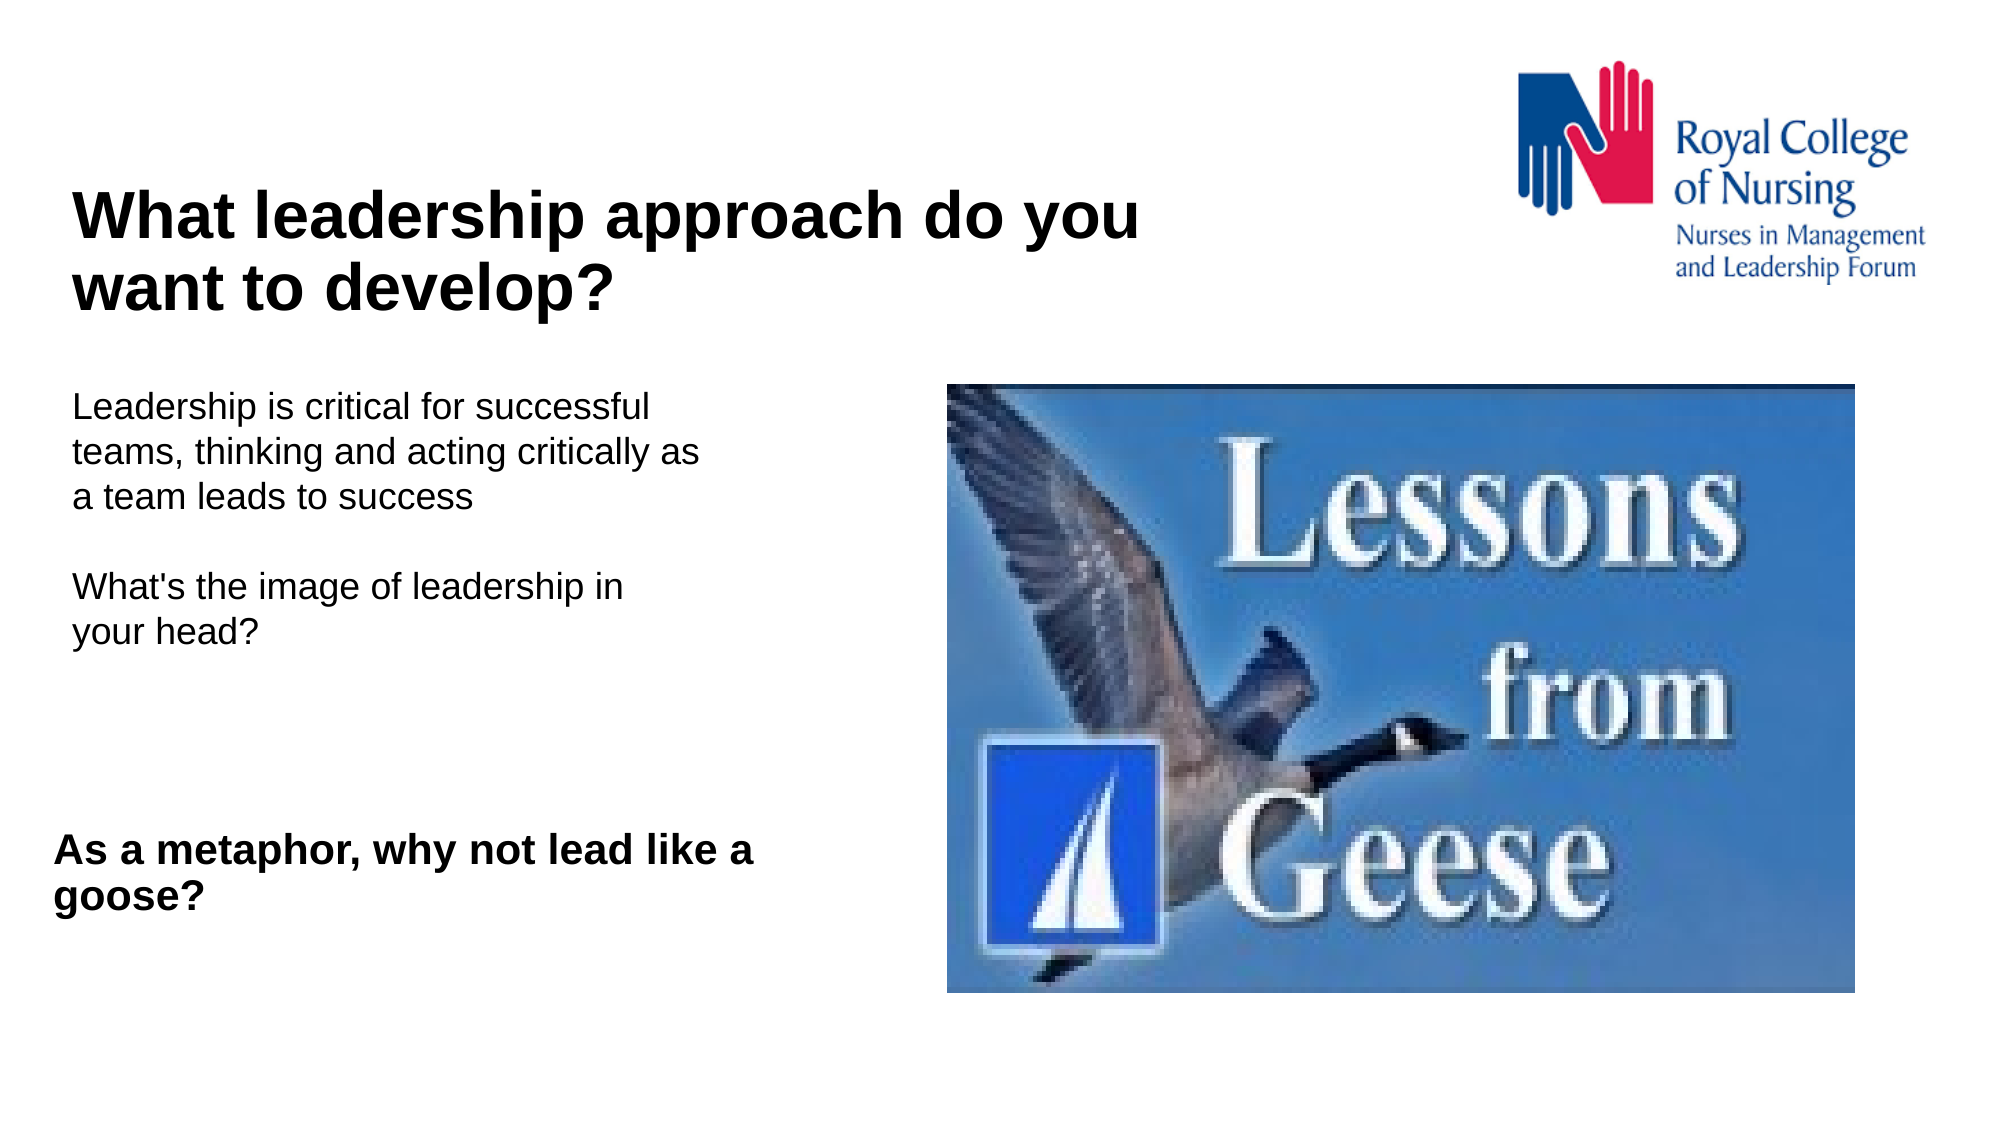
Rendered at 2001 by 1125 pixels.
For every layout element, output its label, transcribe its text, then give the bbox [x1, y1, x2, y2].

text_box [946, 383, 1856, 994]
title What leadership approach do you want to develop? [57, 144, 1920, 362]
text_box Leadership is critical for successful teams, thinking and acting critically as a team leads to success What's the image of leadership in your head? [57, 374, 720, 660]
picture [1505, 60, 1941, 286]
list As a metaphor, why not lead like a goose? [38, 763, 864, 929]
